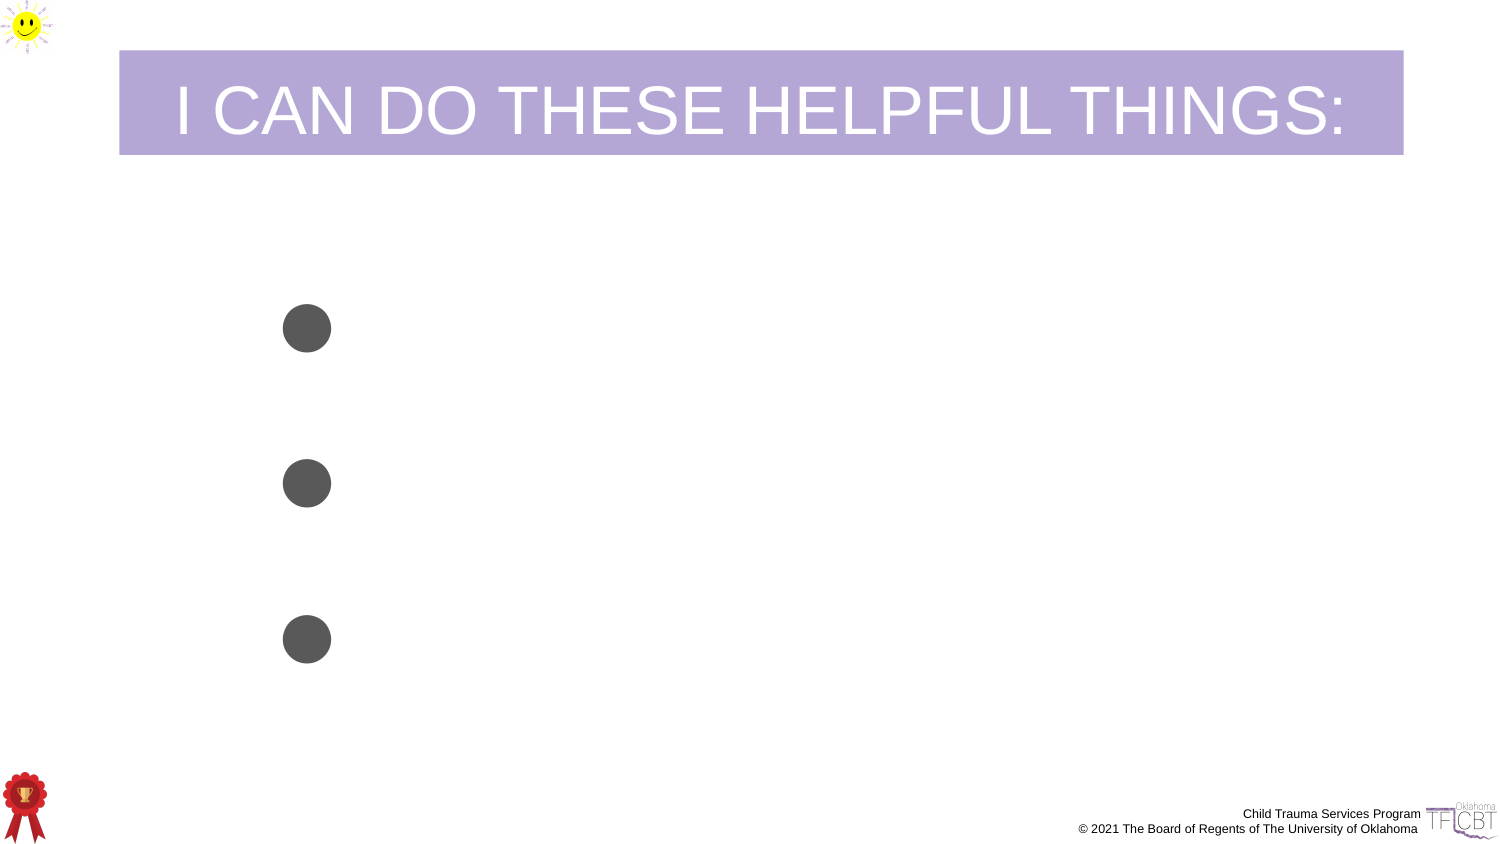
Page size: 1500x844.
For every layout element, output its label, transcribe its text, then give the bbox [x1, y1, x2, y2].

text_box I CAN DO THESE HELPFUL THINGS: [119, 50, 1404, 155]
picture [2, 772, 47, 844]
picture [1425, 801, 1500, 841]
picture [0, 0, 53, 54]
text_box Child Trauma Services Program © 2021 The Board of Regents of The University of Oklahoma [902, 799, 1426, 844]
list [239, 219, 1326, 796]
